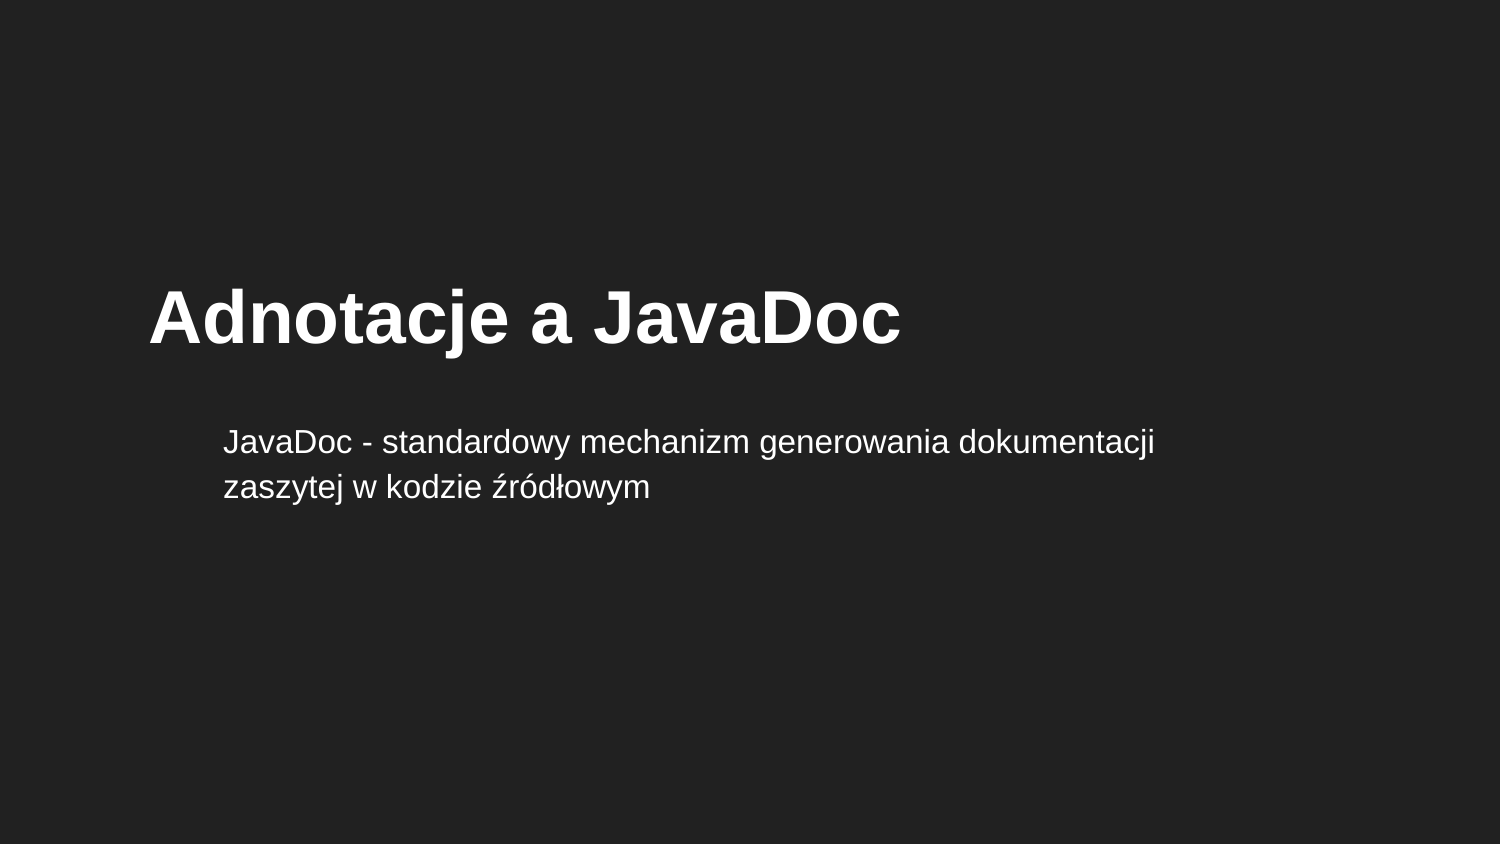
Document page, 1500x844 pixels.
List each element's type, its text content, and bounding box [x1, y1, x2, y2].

list JavaDoc - standardowy mechanizm generowania dokumentacji zaszytej w kodzie źródłowym [133, 398, 1193, 734]
title Adnotacje a JavaDoc [133, 131, 1193, 374]
